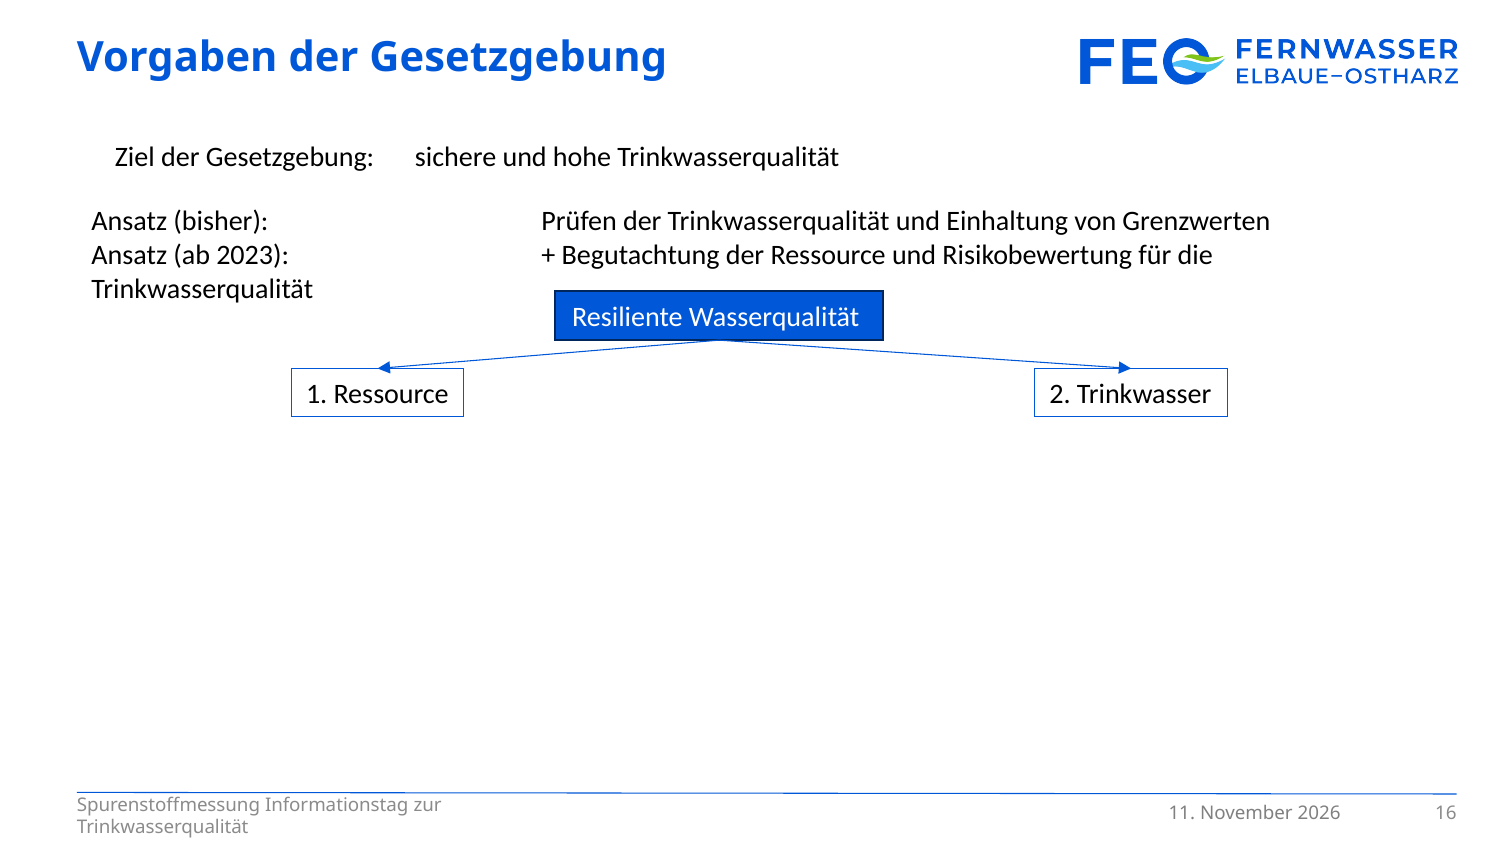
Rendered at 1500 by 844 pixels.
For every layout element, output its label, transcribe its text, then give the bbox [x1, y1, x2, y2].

slide_number 16 [1361, 792, 1457, 834]
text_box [377, 340, 719, 369]
title Vorgaben der Gesetzgebung [76, 35, 1063, 165]
text_box 1. Ressource [291, 368, 464, 417]
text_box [719, 340, 1132, 369]
picture [1033, 0, 1500, 131]
text_box Ansatz (bisher): Prüfen der Trinkwasserqualität und Einhaltung von Grenzwerten Ansatz (ab 2023): + Begutachtung der Ressource und Risikobewertung für die Trinkwasserqualität [76, 195, 1362, 312]
footer Spurenstoffmessung Informationstag zur Trinkwasserqualität [76, 793, 605, 836]
text_box Ziel der Gesetzgebung: sichere und hohe Trinkwasserqualität [100, 131, 856, 180]
text_box Resiliente Wasserqualität [554, 290, 884, 340]
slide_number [1002, 792, 1341, 834]
text_box 2. Trinkwasser [1034, 368, 1228, 417]
